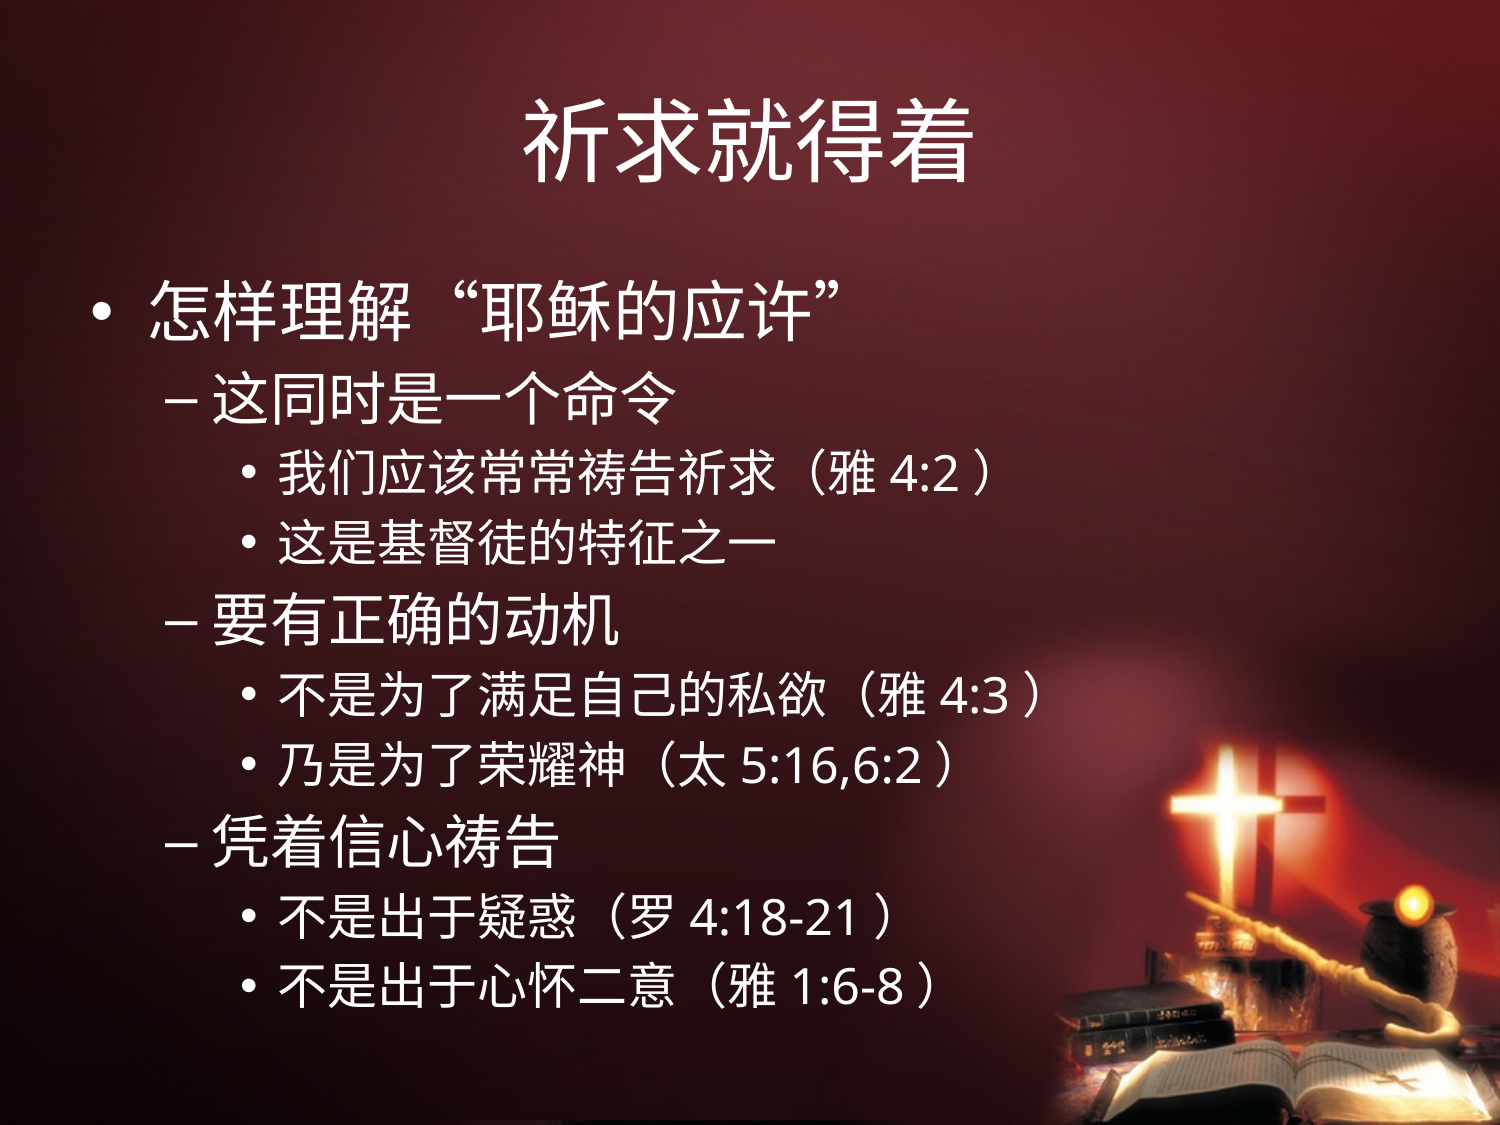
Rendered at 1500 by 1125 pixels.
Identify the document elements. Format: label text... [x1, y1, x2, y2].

picture [0, 0, 1500, 1125]
list 怎样理解“耶稣的应许” 这同时是一个命令 我们应该常常祷告祈求（雅4:2） 这是基督徒的特征之一 要有正确的动机 不是为了满足自己的私欲（雅4:3） 乃是为了荣耀神（太5:16,6:2） 凭着信心祷告 不是出于疑惑（罗4:18-21） 不是出于心怀二意（雅1:6-8） [75, 262, 1425, 1005]
title 祈求就得着 [75, 45, 1425, 233]
